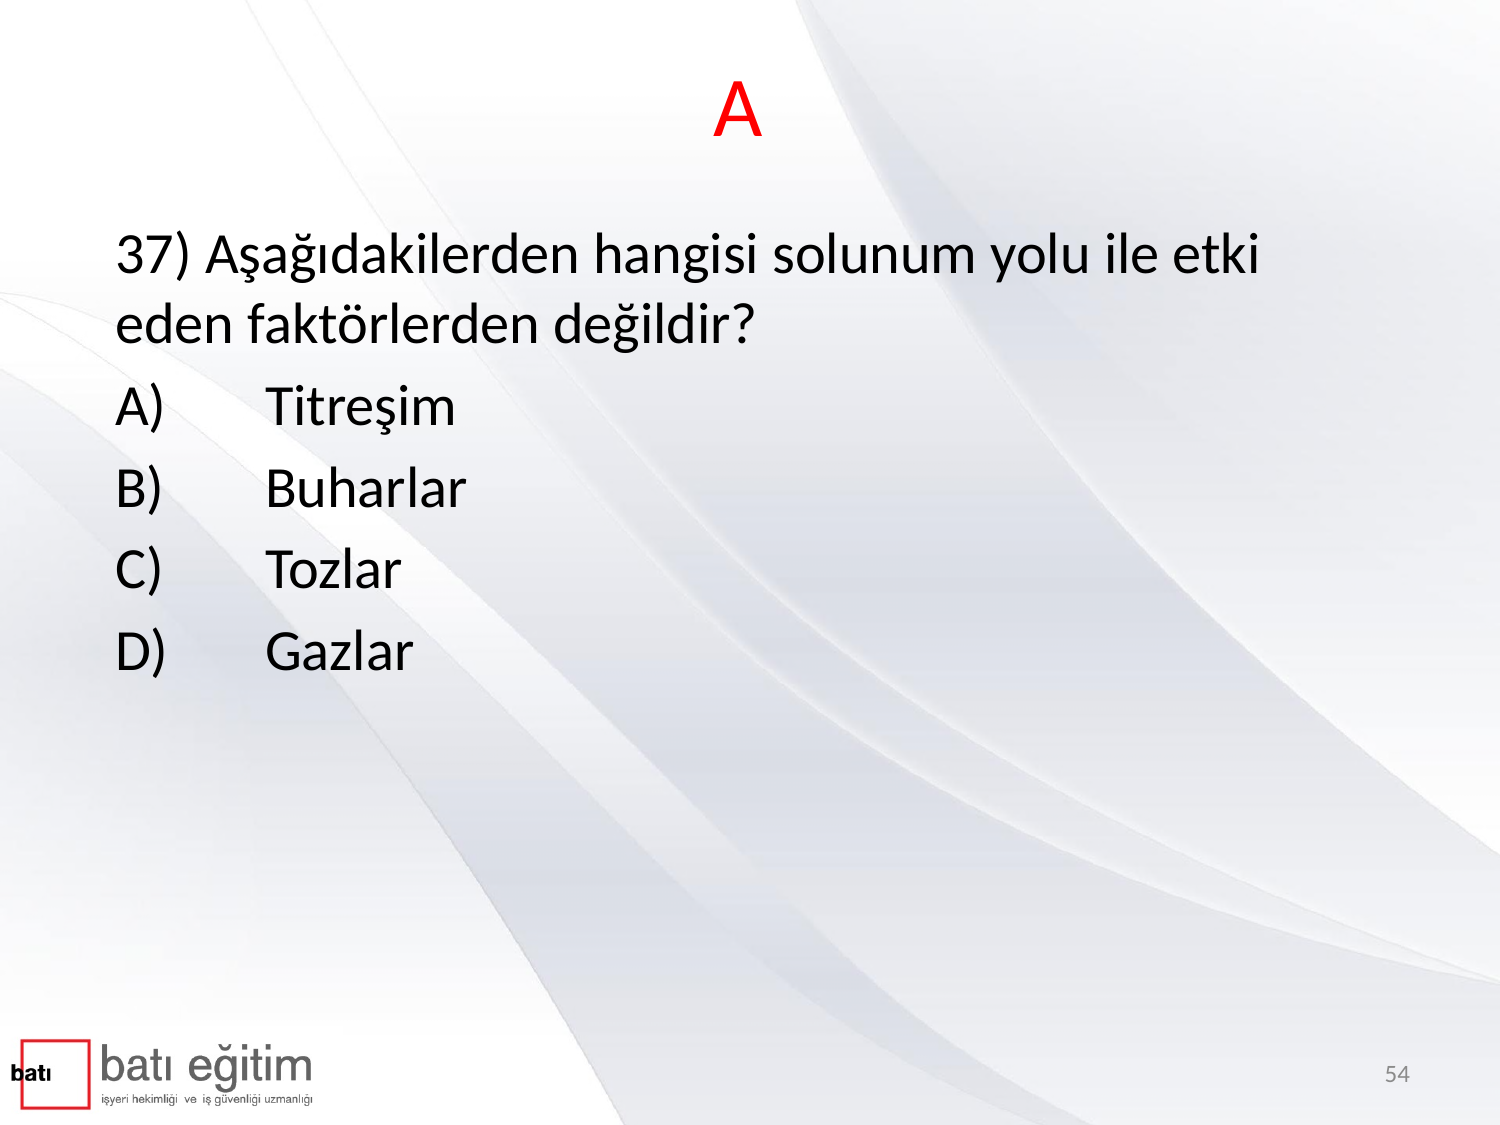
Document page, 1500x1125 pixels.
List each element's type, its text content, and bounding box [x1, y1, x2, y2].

picture [0, 0, 1500, 1125]
slide_number 54 [1074, 1042, 1425, 1103]
title A [100, 42, 1376, 161]
subtitle 37) Aşağıdakilerden hangisi solunum yolu ile etki eden faktörlerden değildir? A) Titreşim B) Buharlar C) Tozlar D) Gazlar [100, 208, 1376, 988]
